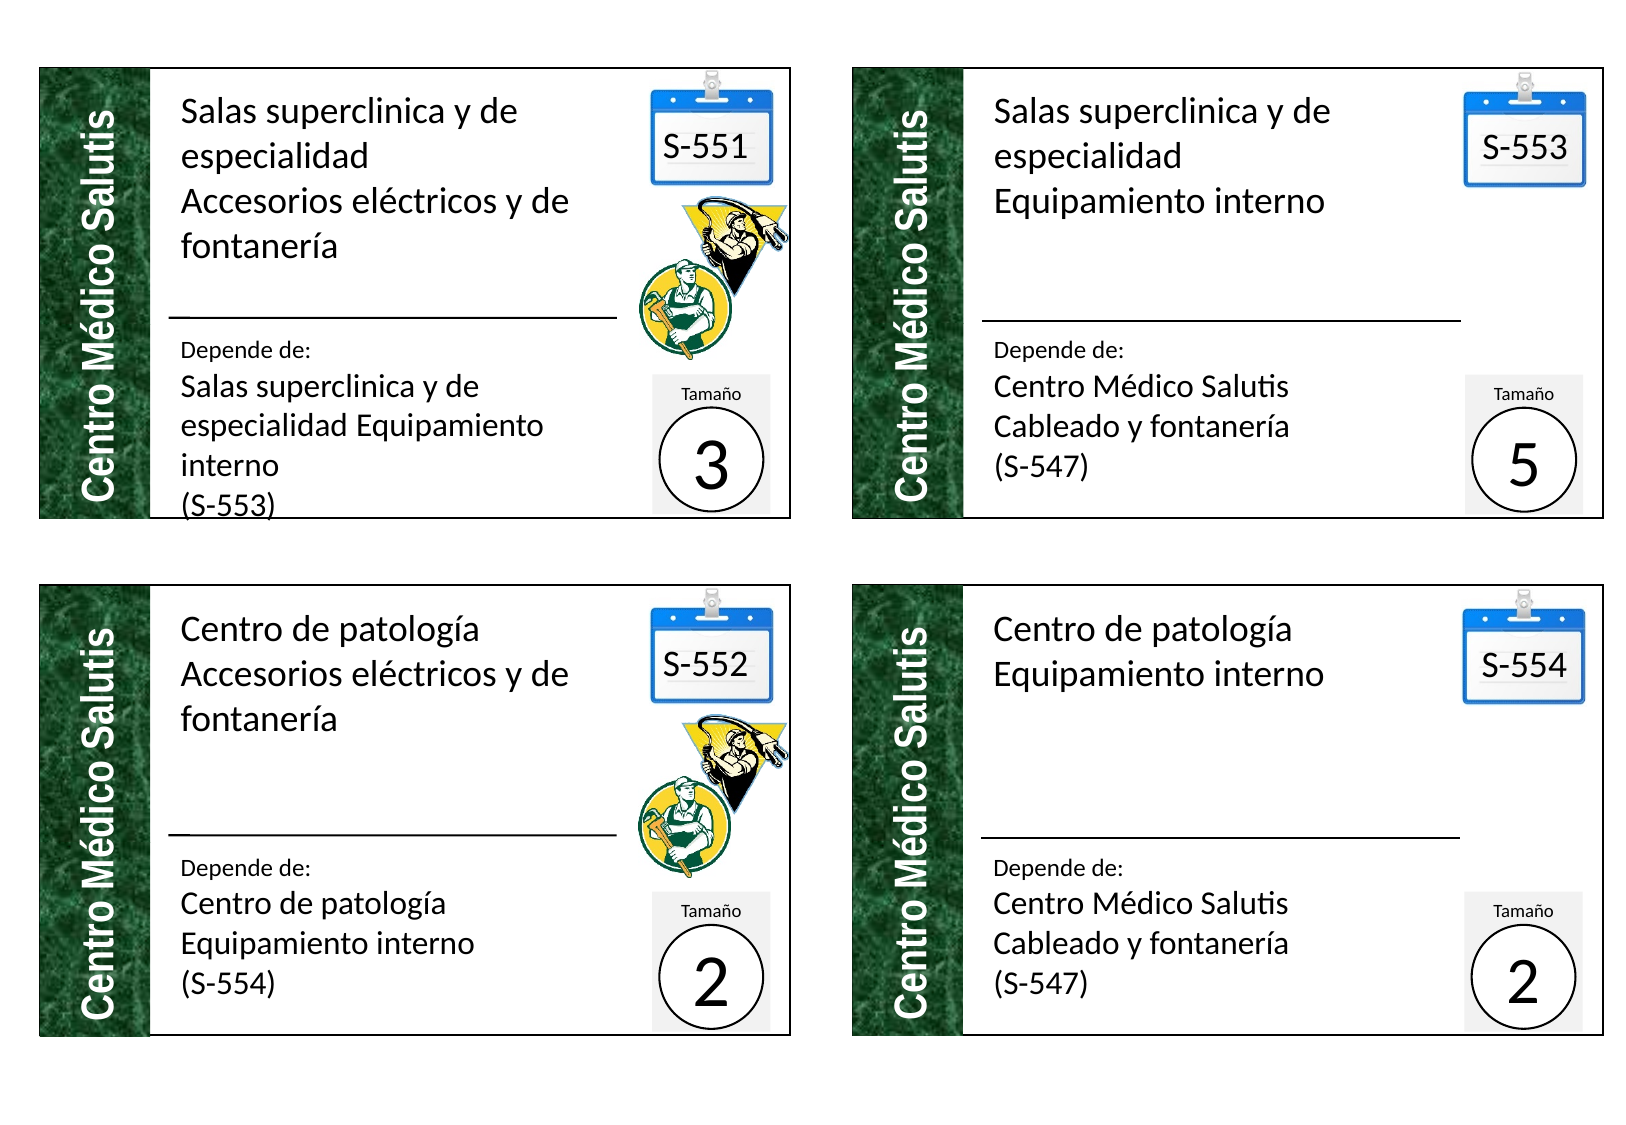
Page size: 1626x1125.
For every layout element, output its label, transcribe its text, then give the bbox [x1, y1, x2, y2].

picture [648, 69, 775, 188]
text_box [652, 891, 771, 1032]
picture [647, 586, 775, 706]
text_box Centro de patología Accesorios eléctricos y de fontanería [165, 596, 614, 827]
text_box Salas superclinica y de especialidad Accesorios eléctricos y de fontanería [166, 78, 614, 310]
text_box Centro Médico Salutis [852, 584, 964, 1036]
text_box Centro de patología Equipamiento interno [978, 596, 1459, 827]
text_box [964, 584, 1604, 1036]
text_box Centro Médico Salutis [39, 68, 151, 520]
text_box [1465, 374, 1584, 515]
text_box Depende de: Centro de patología Equipamiento interno (S-554) [165, 843, 615, 970]
text_box Centro Médico Salutis [39, 585, 151, 1037]
text_box Centro Médico Salutis [852, 67, 965, 519]
text_box [965, 67, 1604, 519]
picture [639, 196, 789, 360]
text_box Depende de: Centro Médico Salutis Cableado y fontanería (S-547) [978, 326, 1462, 453]
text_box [652, 374, 771, 515]
picture [638, 714, 789, 878]
text_box [39, 584, 791, 1036]
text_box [1464, 891, 1583, 1032]
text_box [1460, 588, 1587, 707]
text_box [1460, 70, 1588, 190]
text_box Salas superclinica y de especialidad Equipamiento interno [979, 78, 1459, 310]
text_box [39, 67, 791, 519]
text_box Depende de: Centro Médico Salutis Cableado y fontanería (S-547) [978, 843, 1461, 970]
text_box Depende de: Salas superclinica y de especialidad Equipamiento interno (S-553) [165, 325, 615, 452]
